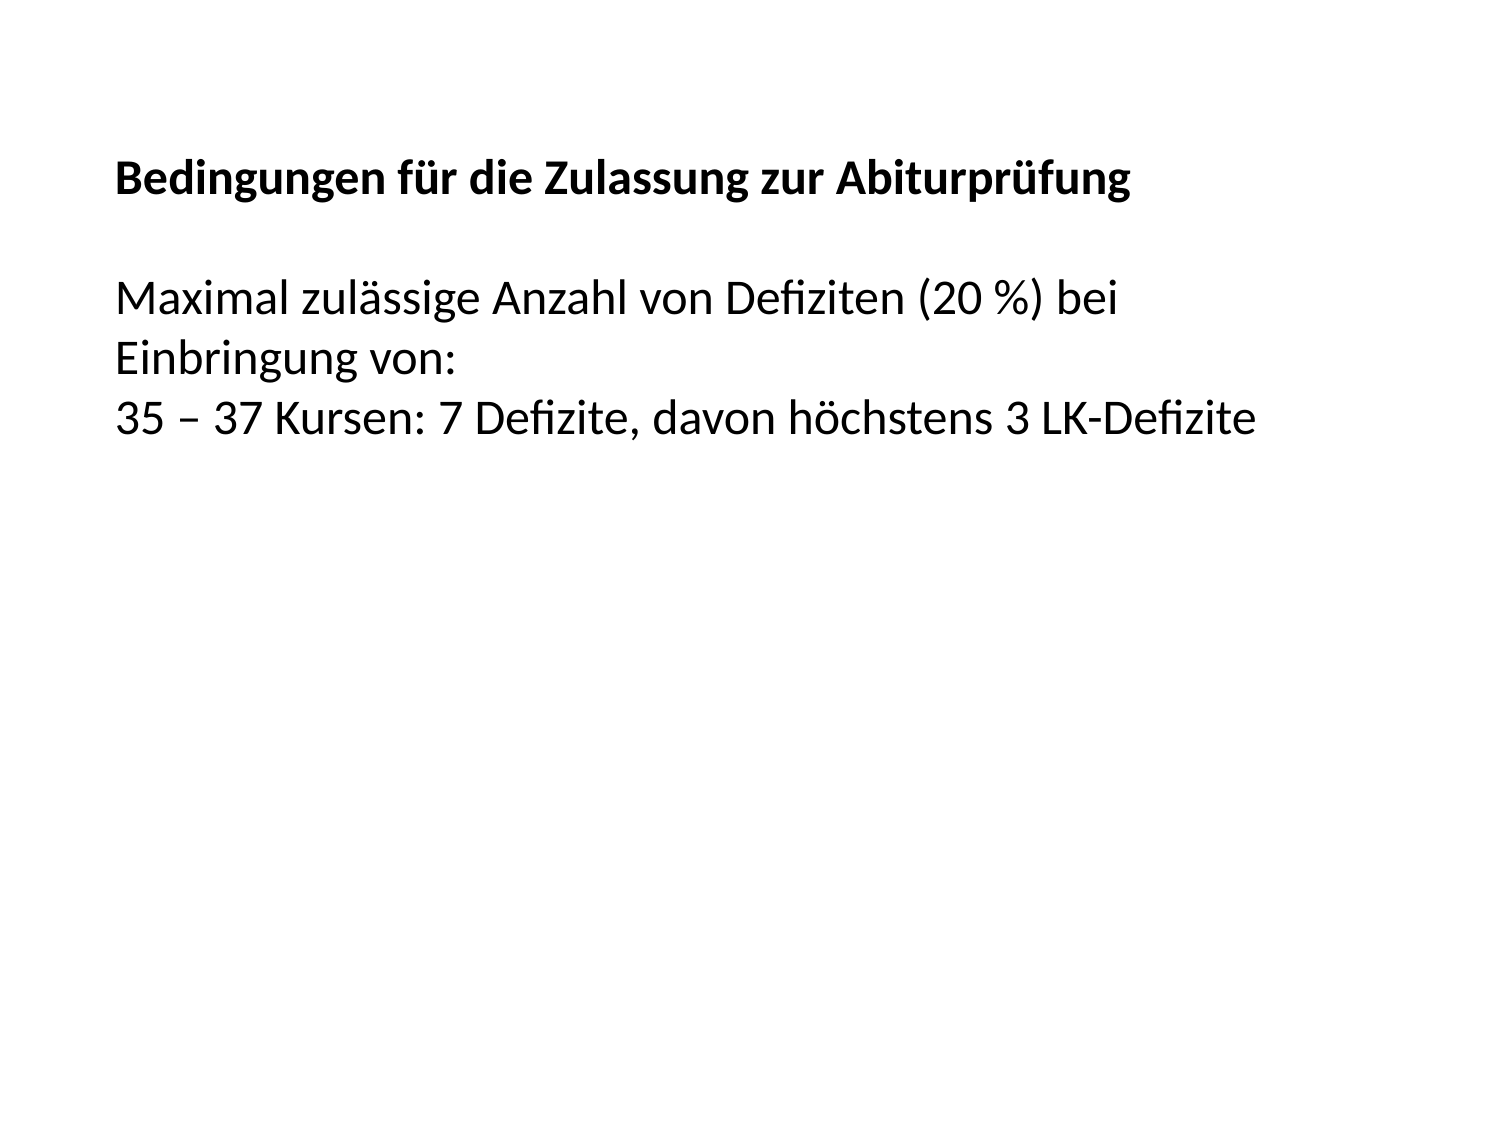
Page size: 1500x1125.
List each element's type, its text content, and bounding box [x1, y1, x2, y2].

text_box Bedingungen für die Zulassung zur Abiturprüfung Maximal zulässige Anzahl von Defiziten (20 %) bei Einbringung von: 35 – 37 Kursen: 7 Defizite, davon höchstens 3 LK-Defizite [100, 137, 1365, 512]
